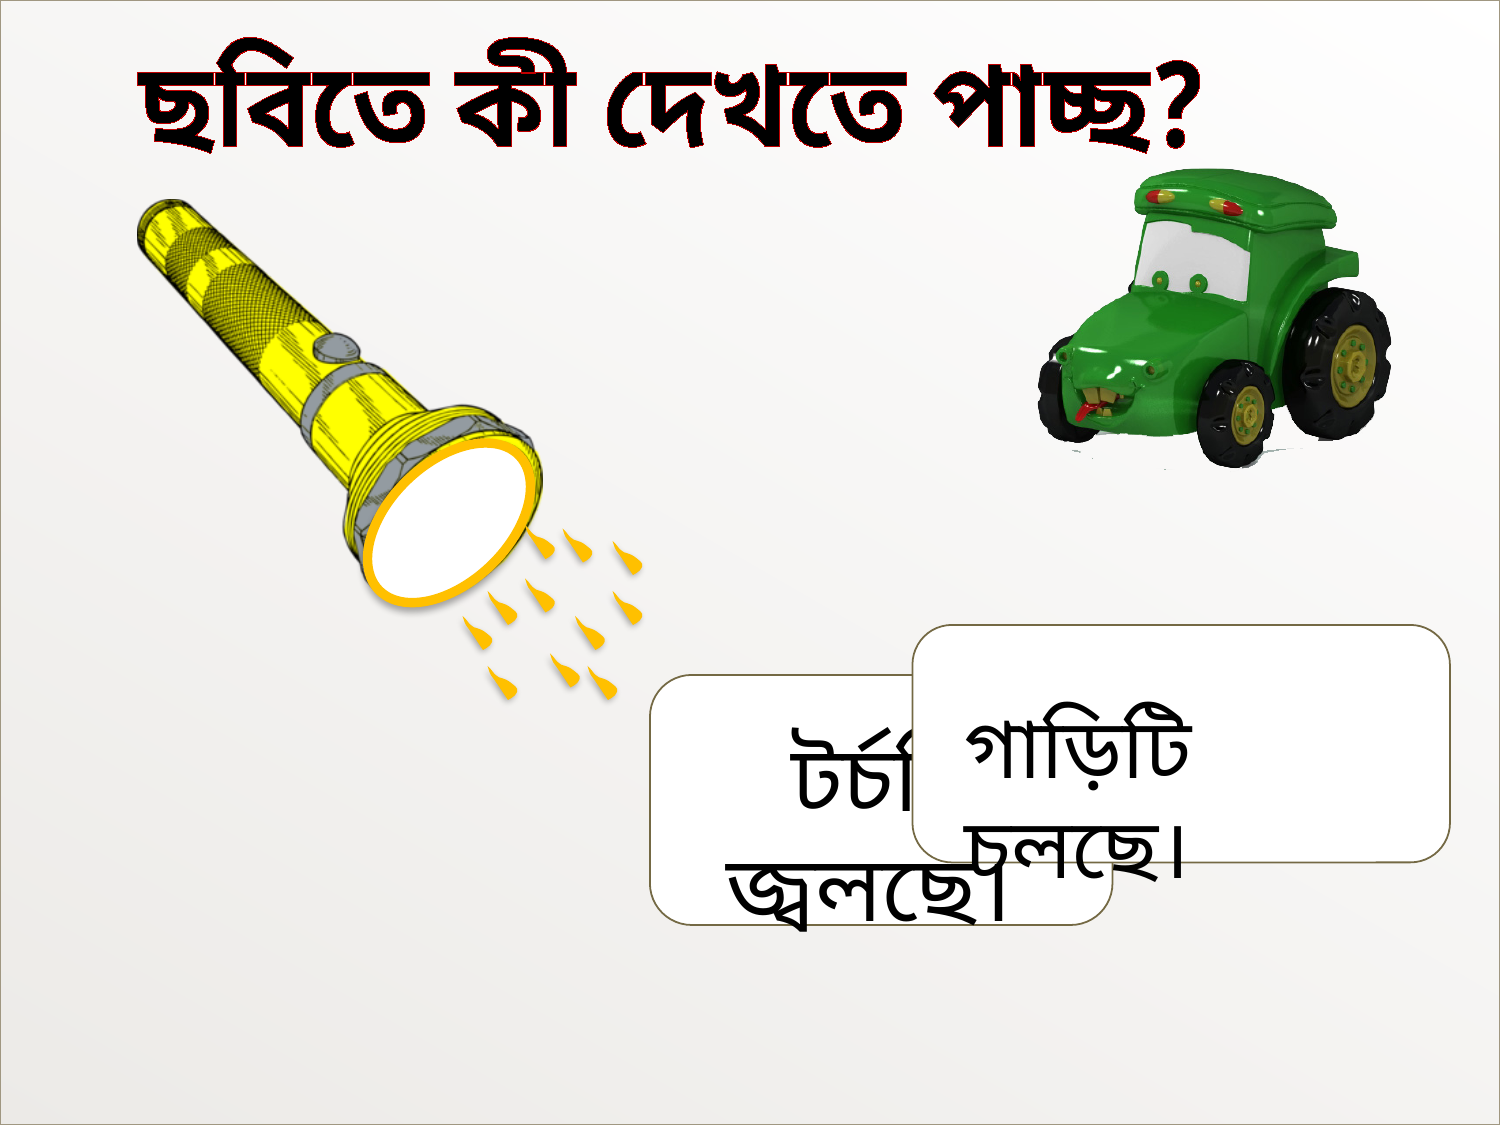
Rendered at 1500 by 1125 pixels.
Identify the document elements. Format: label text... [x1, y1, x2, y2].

text_box [543, 537, 556, 560]
text_box [486, 665, 519, 701]
text_box [611, 540, 644, 576]
text_box [574, 615, 606, 651]
text_box [1088, 903, 1109, 923]
picture [1012, 87, 1448, 523]
text_box [611, 590, 644, 626]
text_box [549, 652, 581, 689]
text_box [538, 591, 556, 614]
picture [137, 199, 543, 604]
text_box গাড়িটি চলছে। [950, 687, 1363, 903]
text_box [461, 615, 494, 651]
text_box [911, 624, 1451, 864]
text_box টর্চটি জ্বলছে। [675, 712, 1088, 948]
text_box [586, 665, 619, 701]
text_box [492, 604, 519, 626]
text_box [0, 0, 1500, 1125]
text_box [561, 527, 594, 564]
text_box [649, 674, 911, 923]
